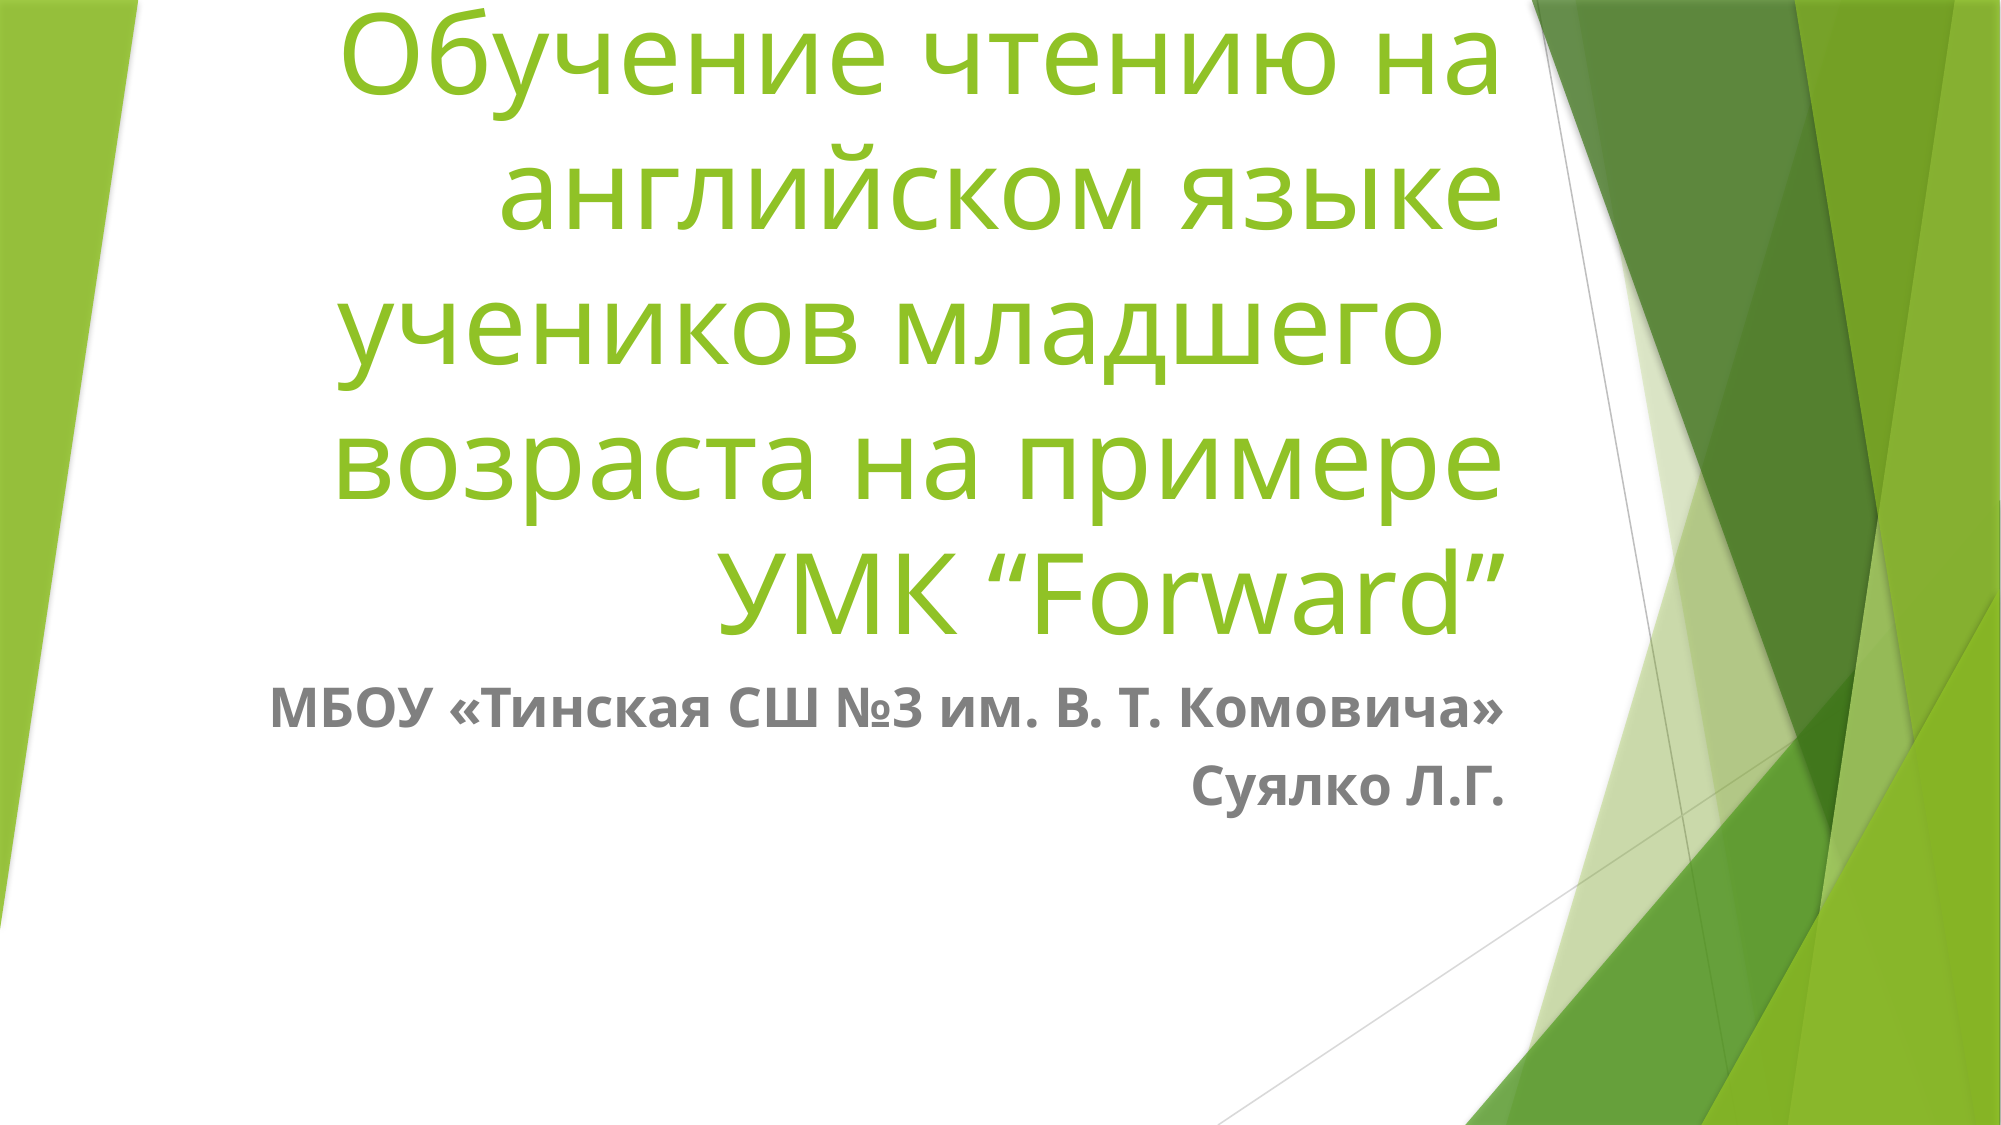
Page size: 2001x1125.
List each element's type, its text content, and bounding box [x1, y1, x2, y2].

title Обучение чтению на английском языке учеников младшего возраста на примере УМК “Forward” [247, 394, 1522, 664]
subtitle МБОУ «Тинская СШ №3 им. В. Т. Комовича» Суялко Л.Г. [247, 664, 1522, 845]
